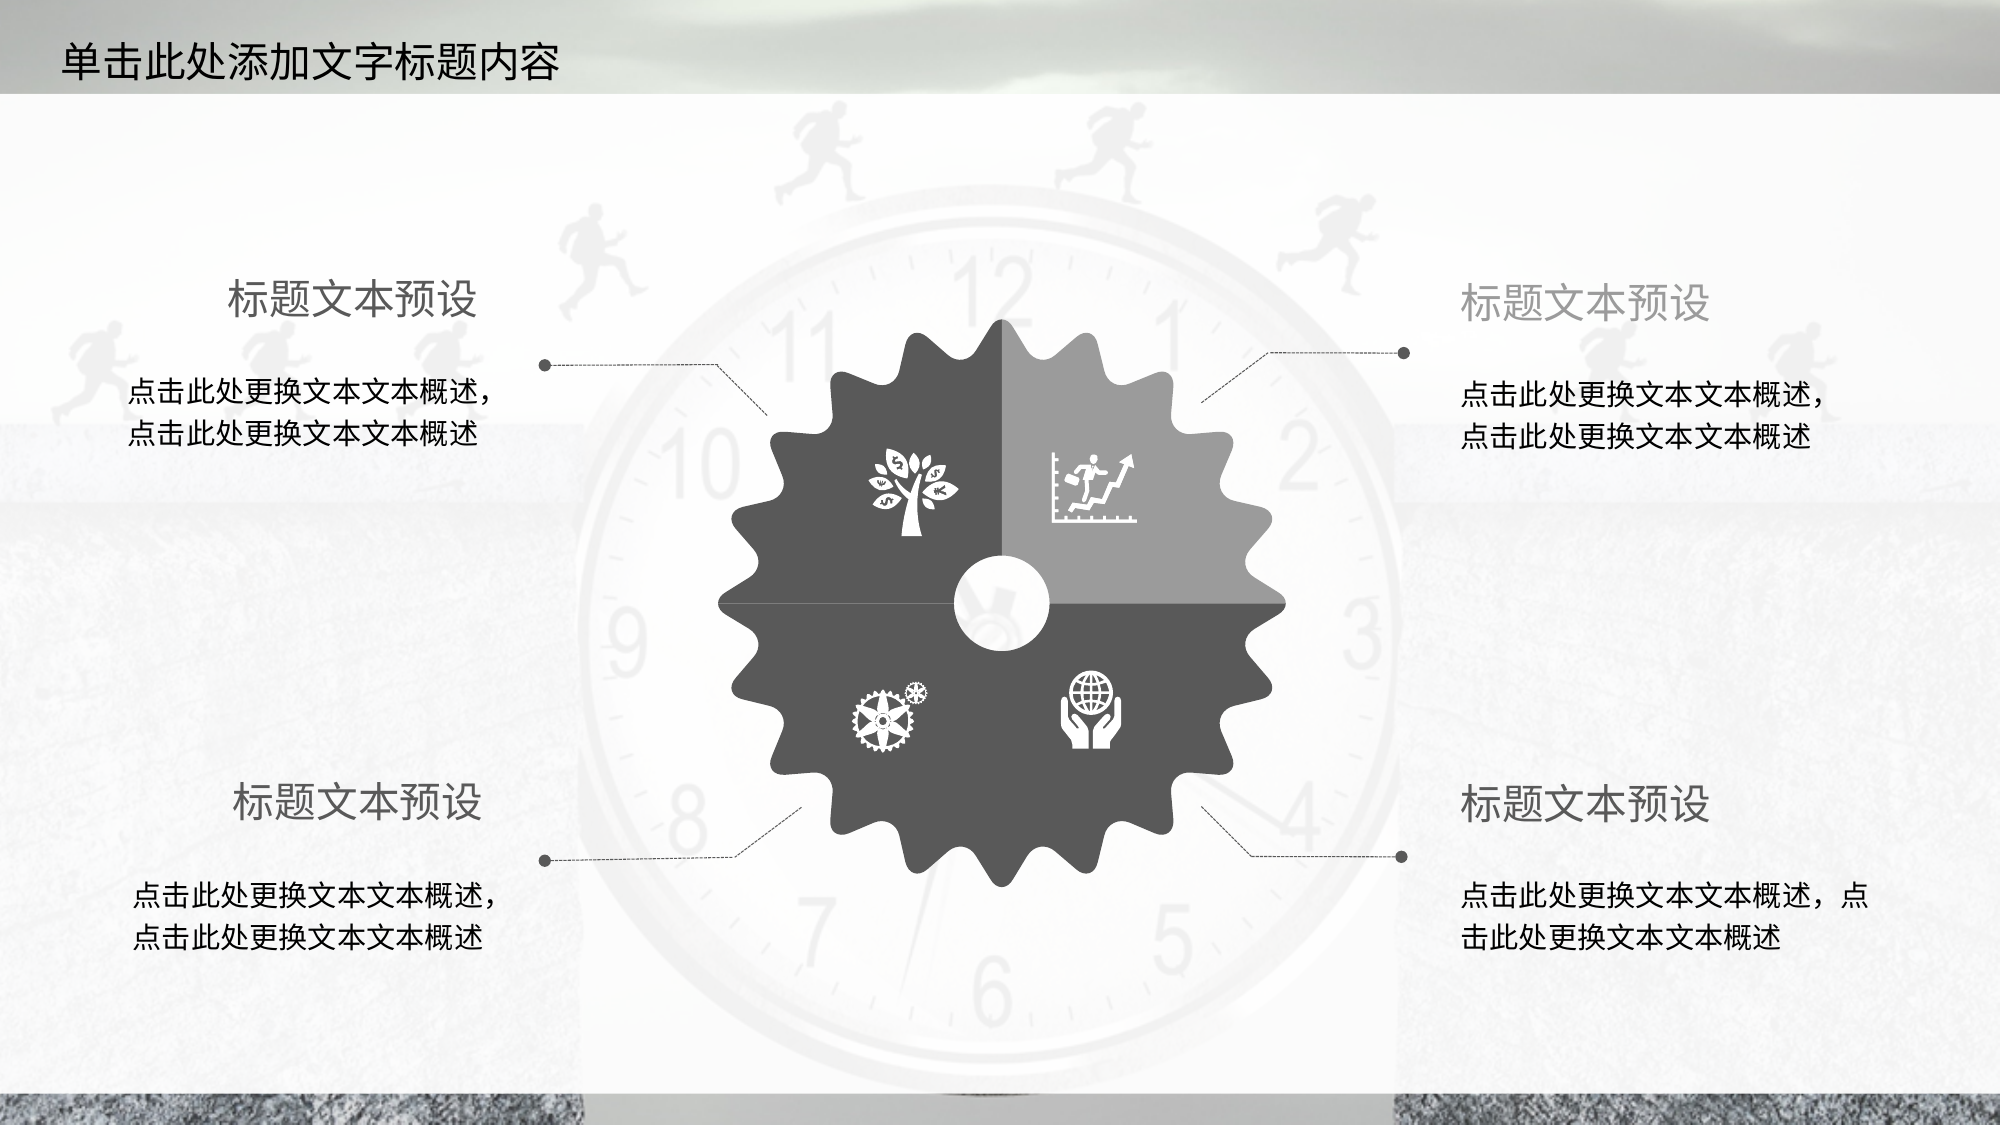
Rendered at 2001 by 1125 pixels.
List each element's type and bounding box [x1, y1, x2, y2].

picture [0, 0, 2000, 93]
text_box [20, 271, 1920, 958]
picture [0, 1094, 2000, 1125]
